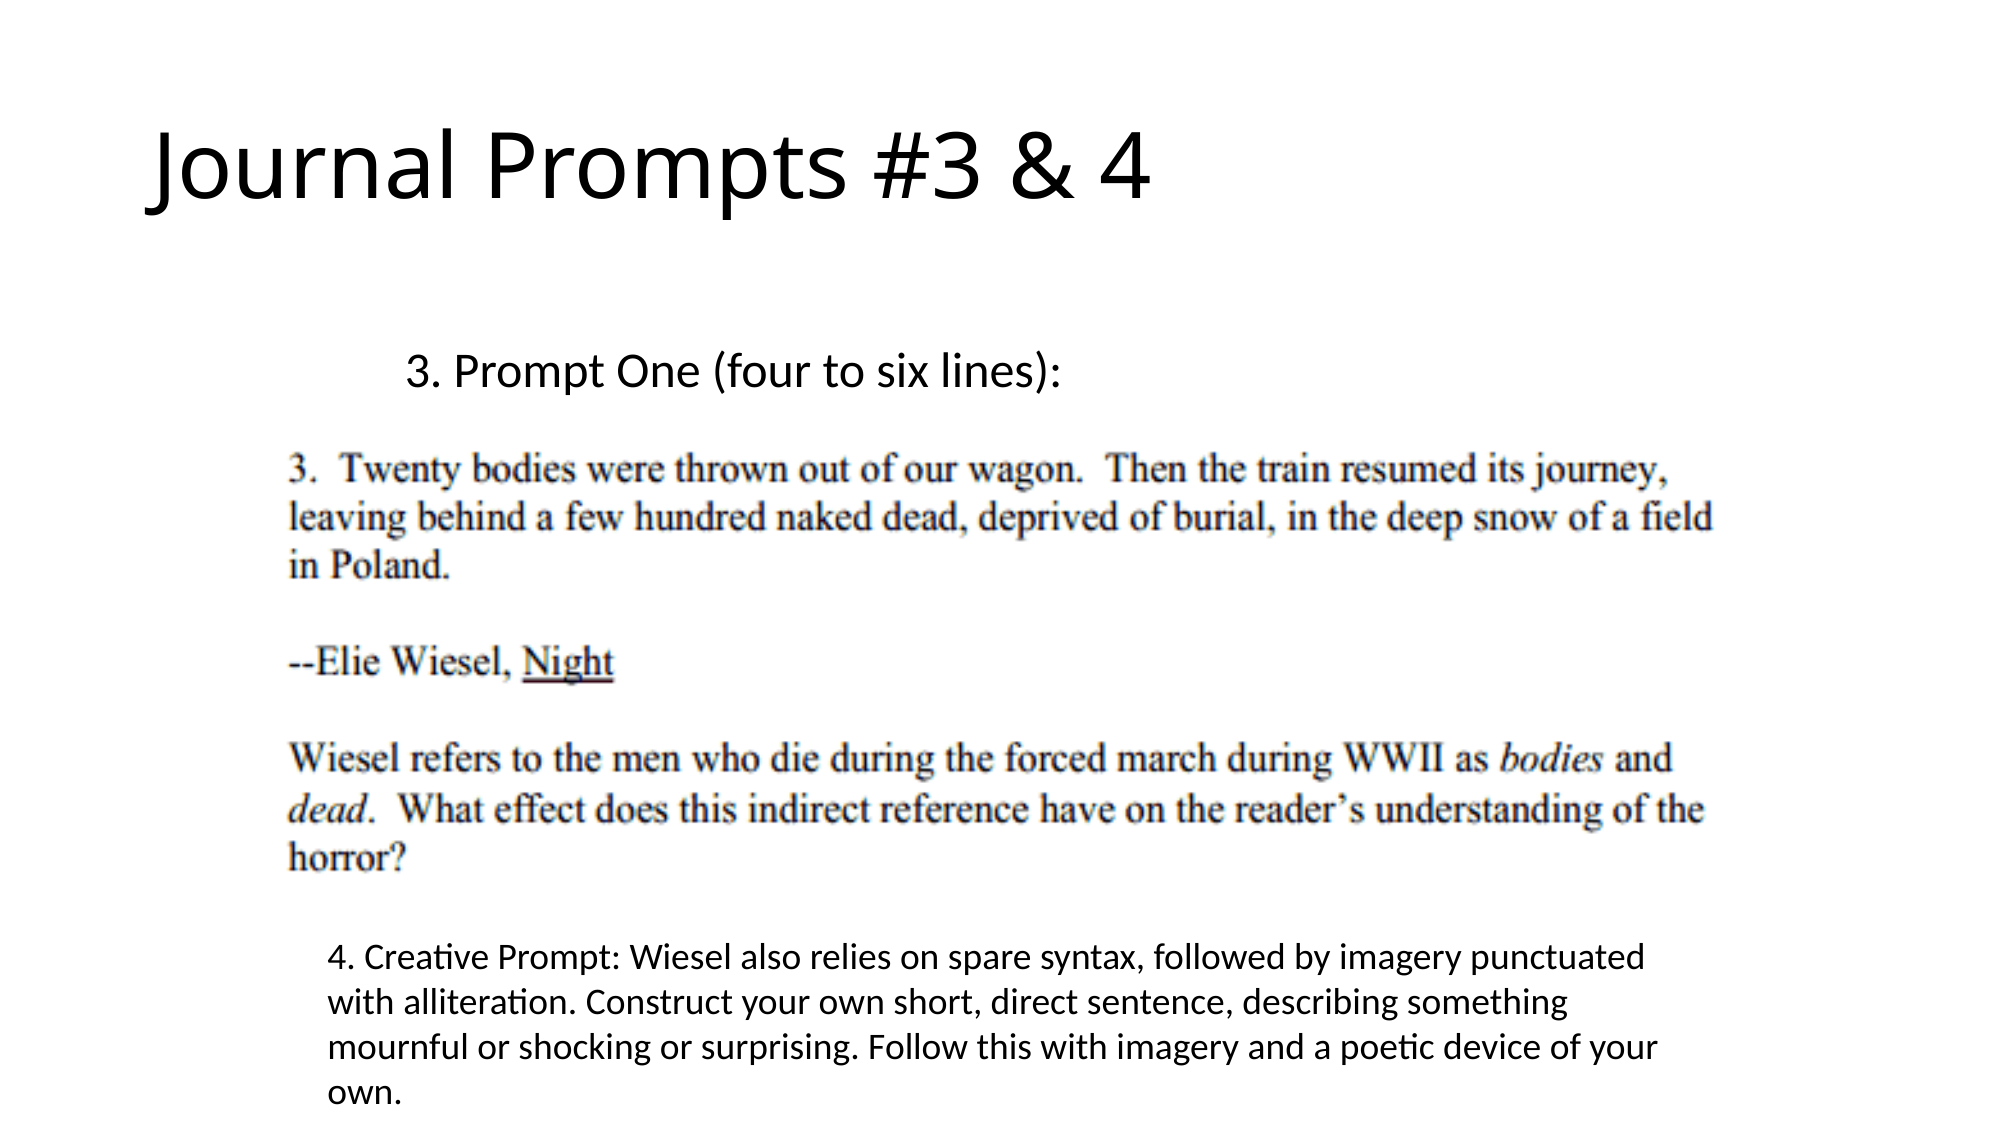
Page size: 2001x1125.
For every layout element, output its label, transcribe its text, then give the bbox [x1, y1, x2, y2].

text_box 3. Prompt One (four to six lines): [390, 329, 1078, 405]
picture [234, 437, 1751, 925]
text_box 4. Creative Prompt: Wiesel also relies on spare syntax, followed by imagery punctuated with alliteration. Construct your own short, direct sentence, describing something mournful or shocking or surprising. Follow this with imagery and a poetic device of your own. [312, 925, 1675, 1120]
title Journal Prompts #3 & 4 [137, 59, 1863, 278]
